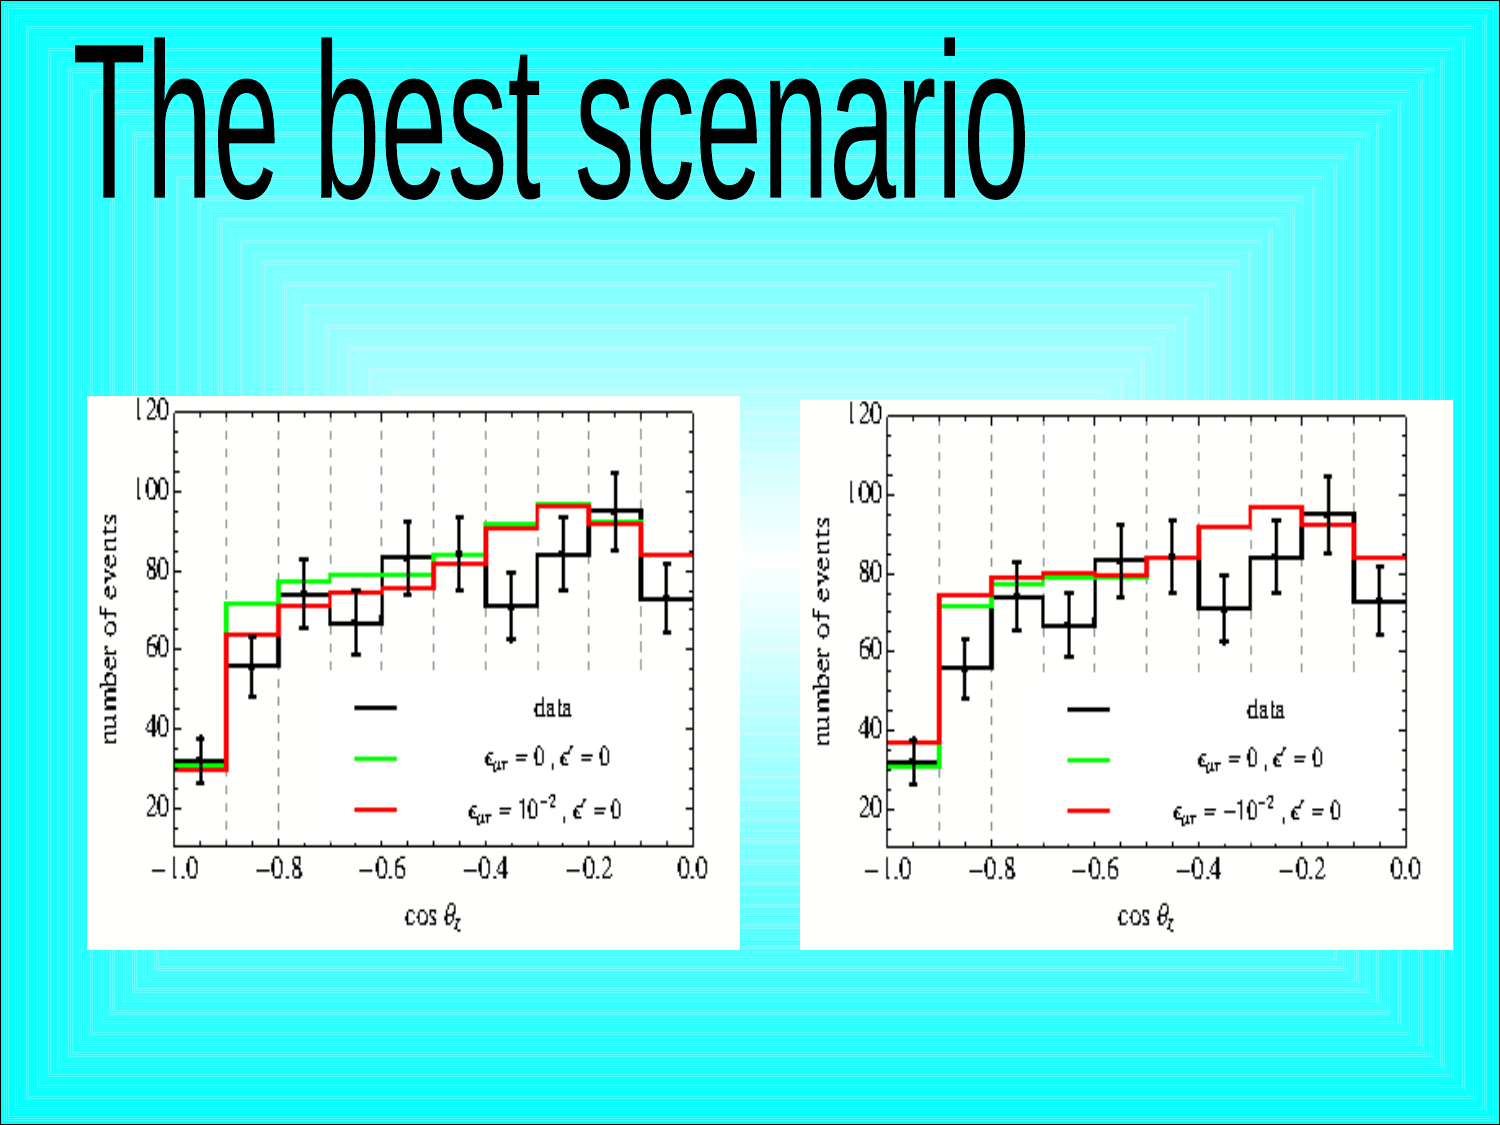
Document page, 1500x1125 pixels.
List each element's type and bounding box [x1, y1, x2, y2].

text_box [172, 156, 215, 232]
text_box [0, 0, 1500, 1125]
picture [87, 395, 740, 951]
picture [799, 400, 1453, 951]
